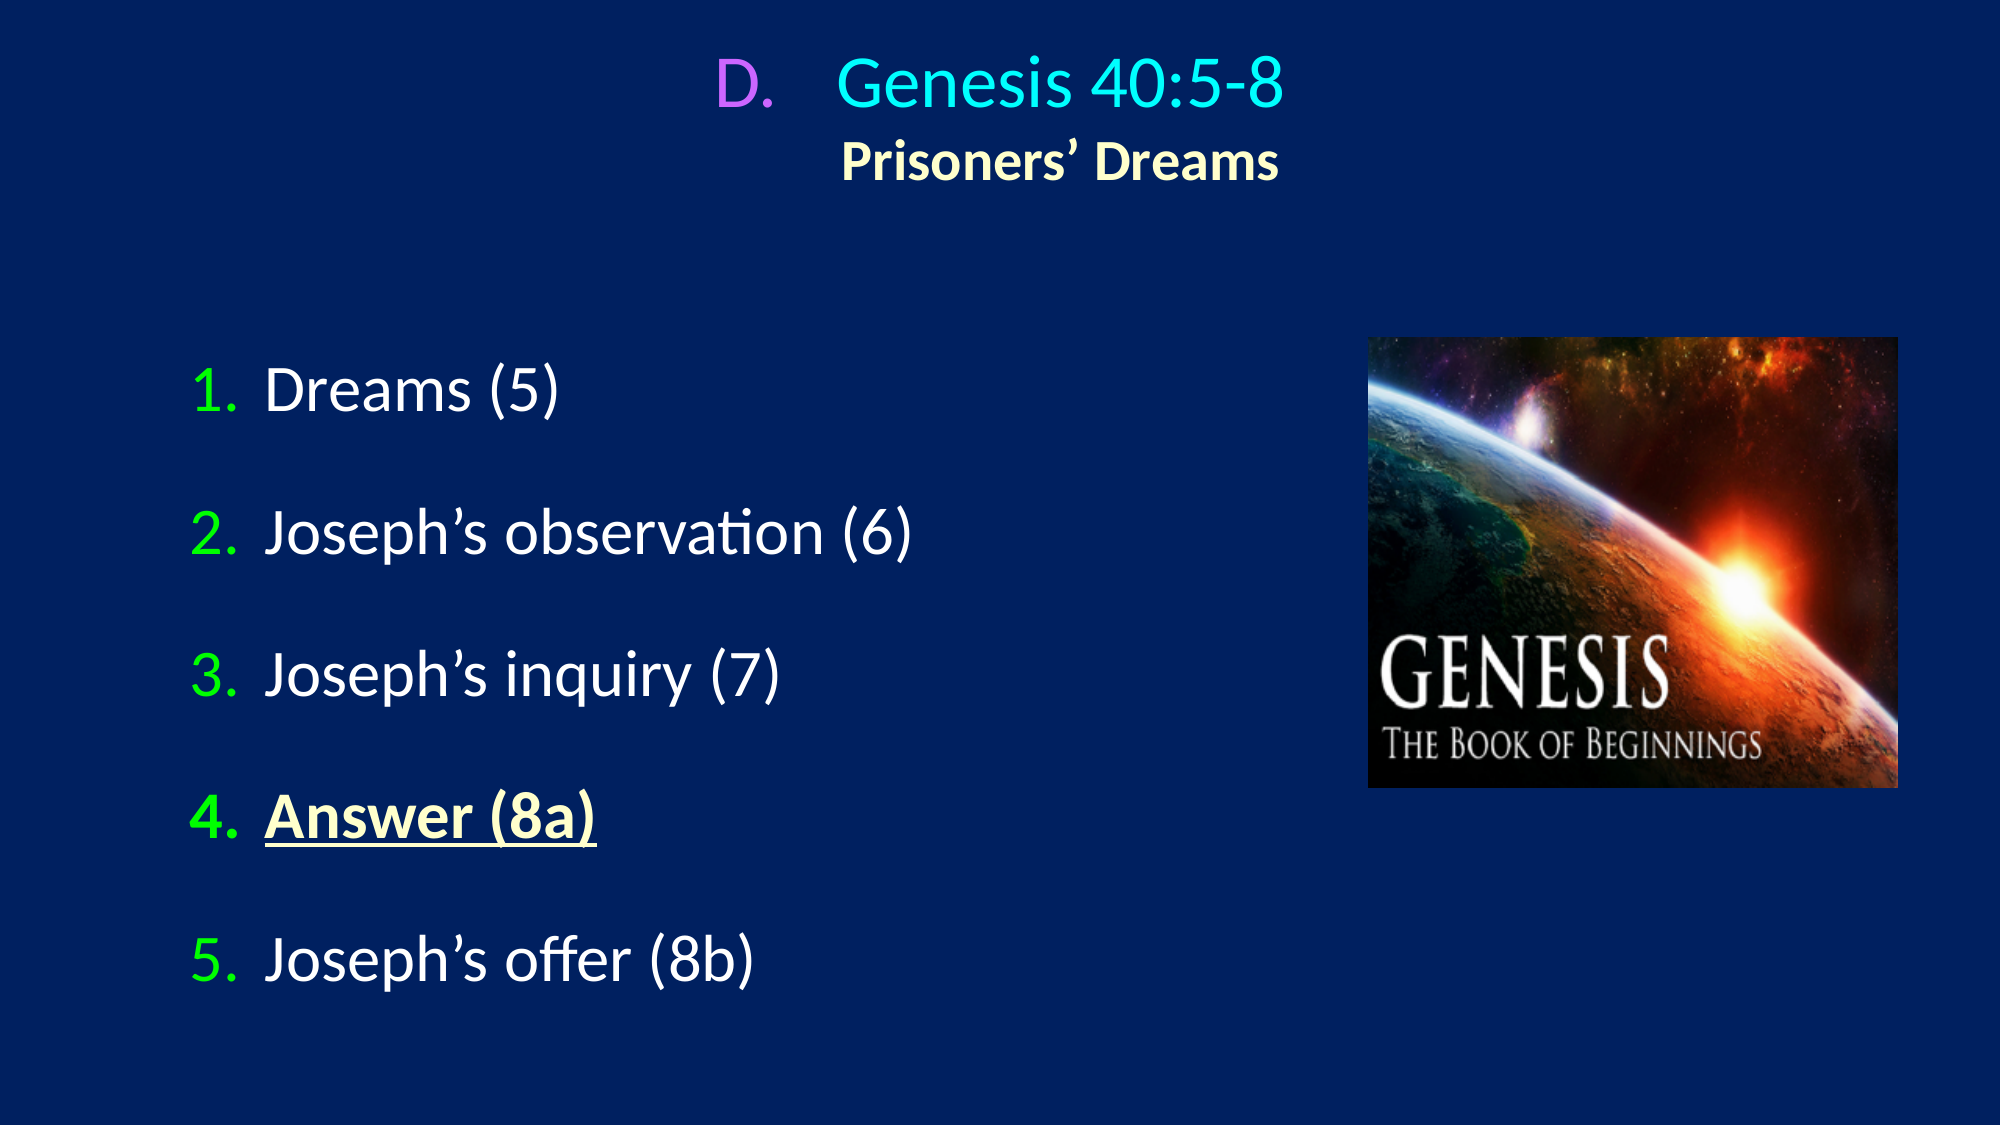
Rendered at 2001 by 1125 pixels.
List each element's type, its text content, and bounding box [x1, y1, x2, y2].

picture [1367, 337, 1898, 788]
list Dreams (5) Joseph’s observation (6) Joseph’s inquiry (7) Answer (8a) Joseph’s offer (8b) [174, 337, 1288, 888]
title Genesis 40:5-8 Prisoners’ Dreams [392, 37, 1607, 188]
